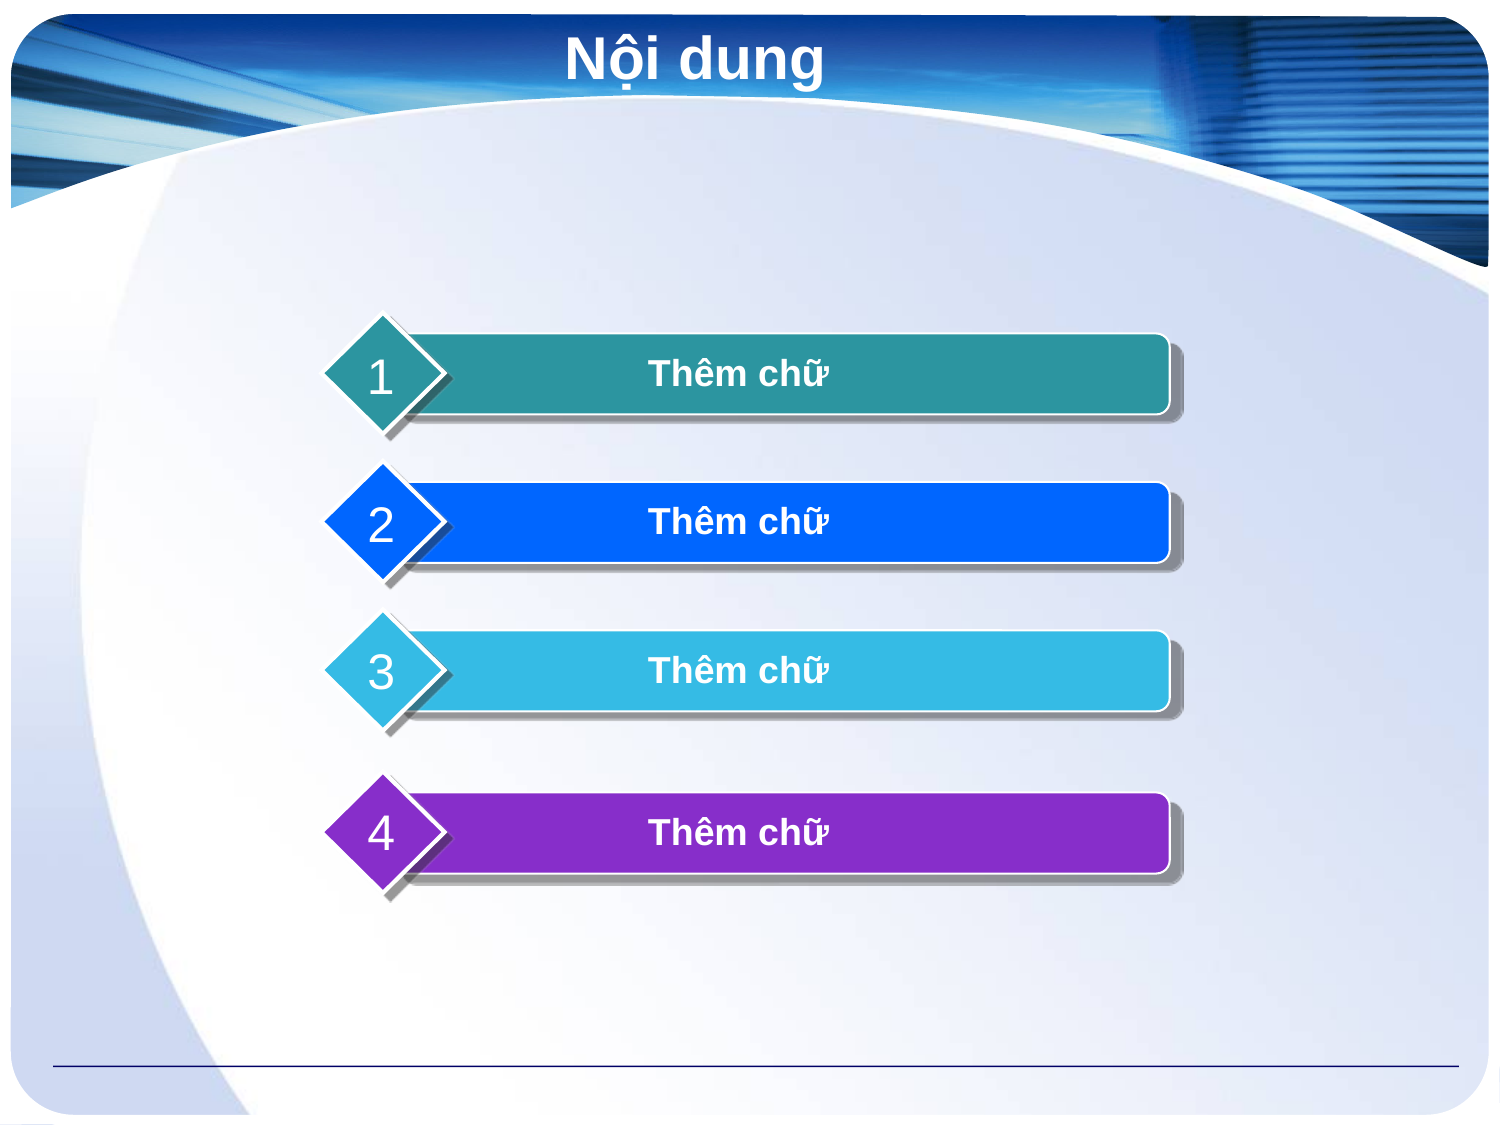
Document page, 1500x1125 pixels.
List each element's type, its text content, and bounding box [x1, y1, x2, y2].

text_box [321, 771, 1171, 894]
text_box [321, 609, 1171, 731]
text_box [321, 460, 1171, 583]
title Nội dung [89, 8, 1302, 102]
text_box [321, 312, 1171, 435]
picture [11, 14, 1488, 1114]
